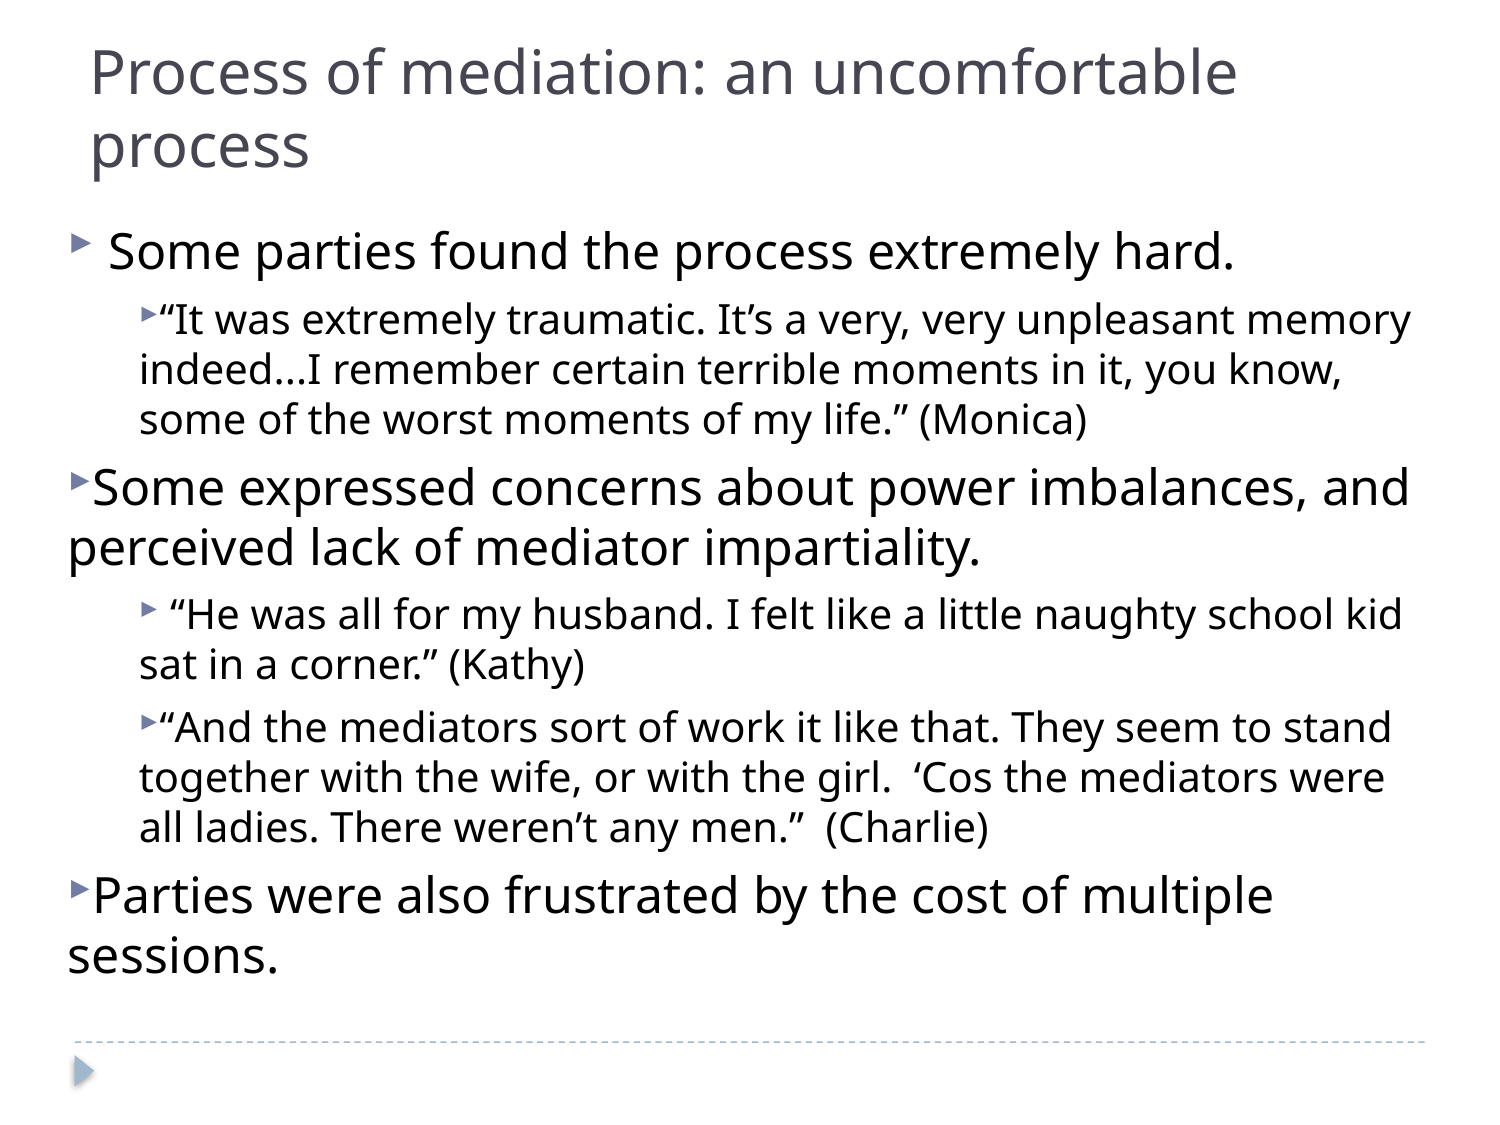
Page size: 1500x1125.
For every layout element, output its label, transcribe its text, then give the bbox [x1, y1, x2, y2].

title Process of mediation: an uncomfortable process [75, 24, 1425, 188]
list Some parties found the process extremely hard. “It was extremely traumatic. It’s a very, very unpleasant memory indeed...I remember certain terrible moments in it, you know, some of the worst moments of my life.” (Monica) Some expressed concerns about power imbalances, and perceived lack of mediator impartiality. “He was all for my husband. I felt like a little naughty school kid sat in a corner.” (Kathy) “And the mediators sort of work it like that. They seem to stand together with the wife, or with the girl. ‘Cos the mediators were all ladies. There weren’t any men.” (Charlie) Parties were also frustrated by the cost of multiple sessions. [53, 208, 1447, 1010]
